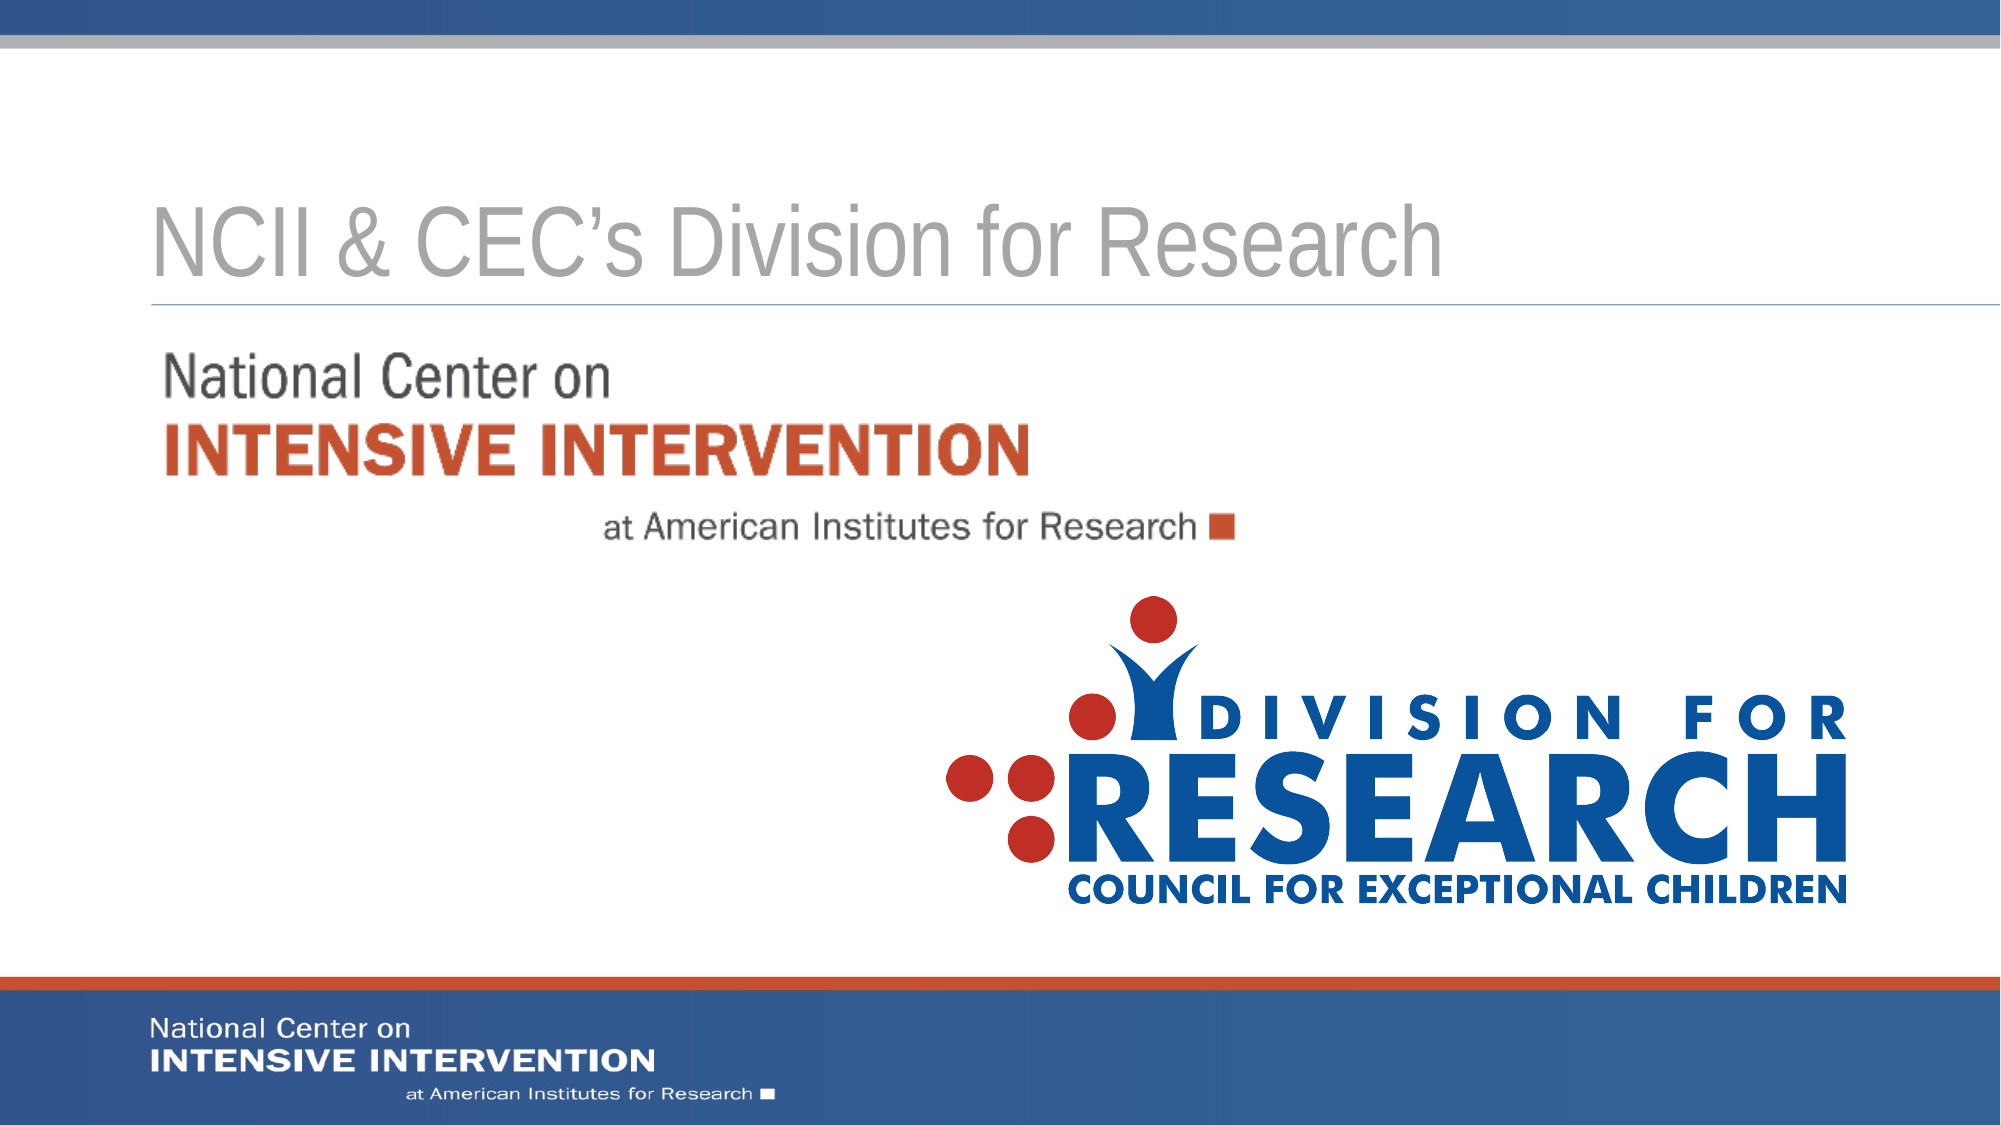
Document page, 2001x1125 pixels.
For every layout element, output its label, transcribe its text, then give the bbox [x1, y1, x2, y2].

picture [0, 0, 2001, 1125]
title NCII & CEC’s Division for Research [150, 51, 1950, 297]
